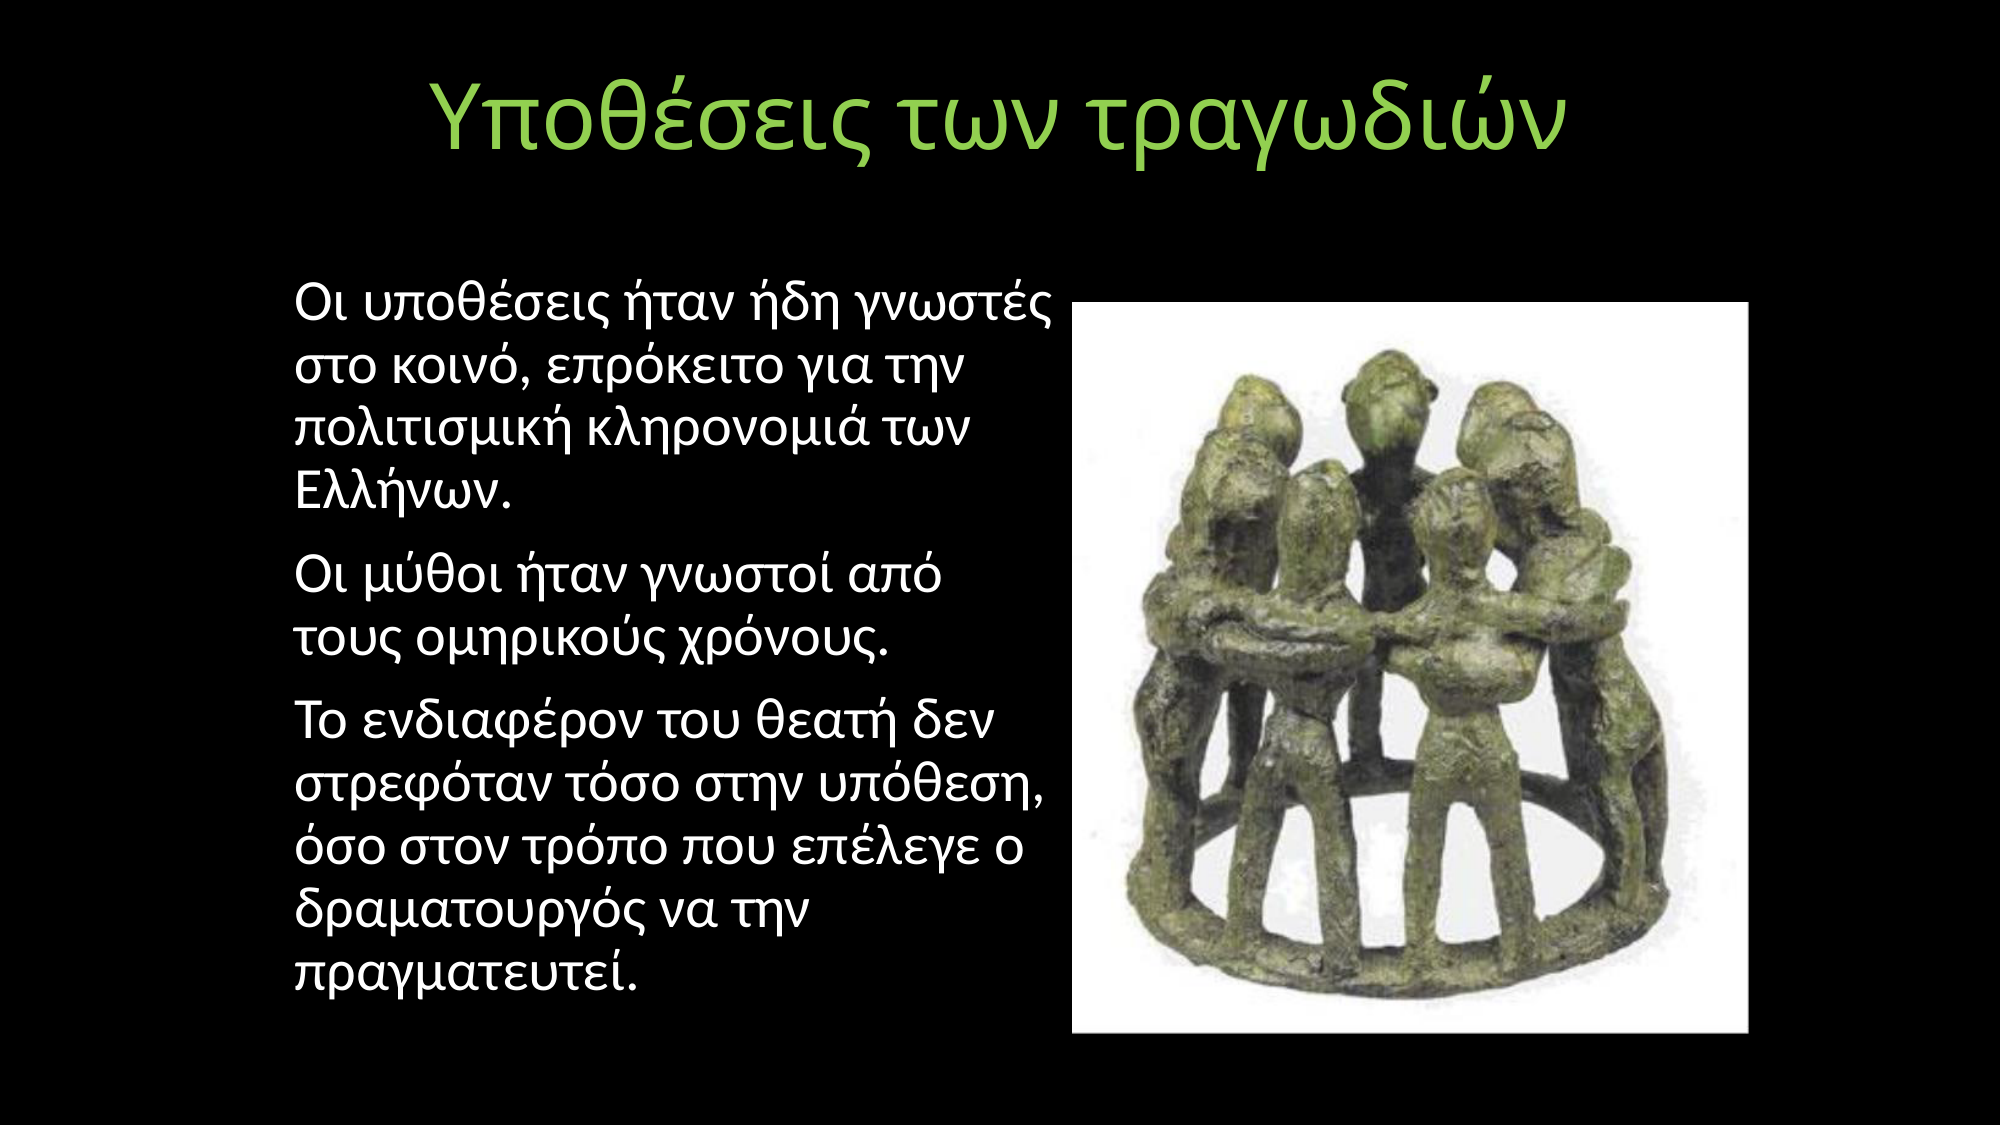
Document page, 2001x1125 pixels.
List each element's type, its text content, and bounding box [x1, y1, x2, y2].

title Υποθέσεις των τραγωδιών [137, 12, 1863, 227]
list Οι υποθέσεις ήταν ήδη γνωστές στο κοινό, επρόκειτο για την πολιτισμική κληρονομιά των Ελλήνων. Οι μύθοι ήταν γνωστοί από τους ομηρικούς χρόνους. Το ενδιαφέρον του θεατή δεν στρεφόταν τόσο στην υπόθεση, όσο στον τρόπο που επέλεγε ο δραματουργός να την πραγματευτεί. [279, 262, 1073, 1071]
picture [1072, 302, 1750, 1035]
